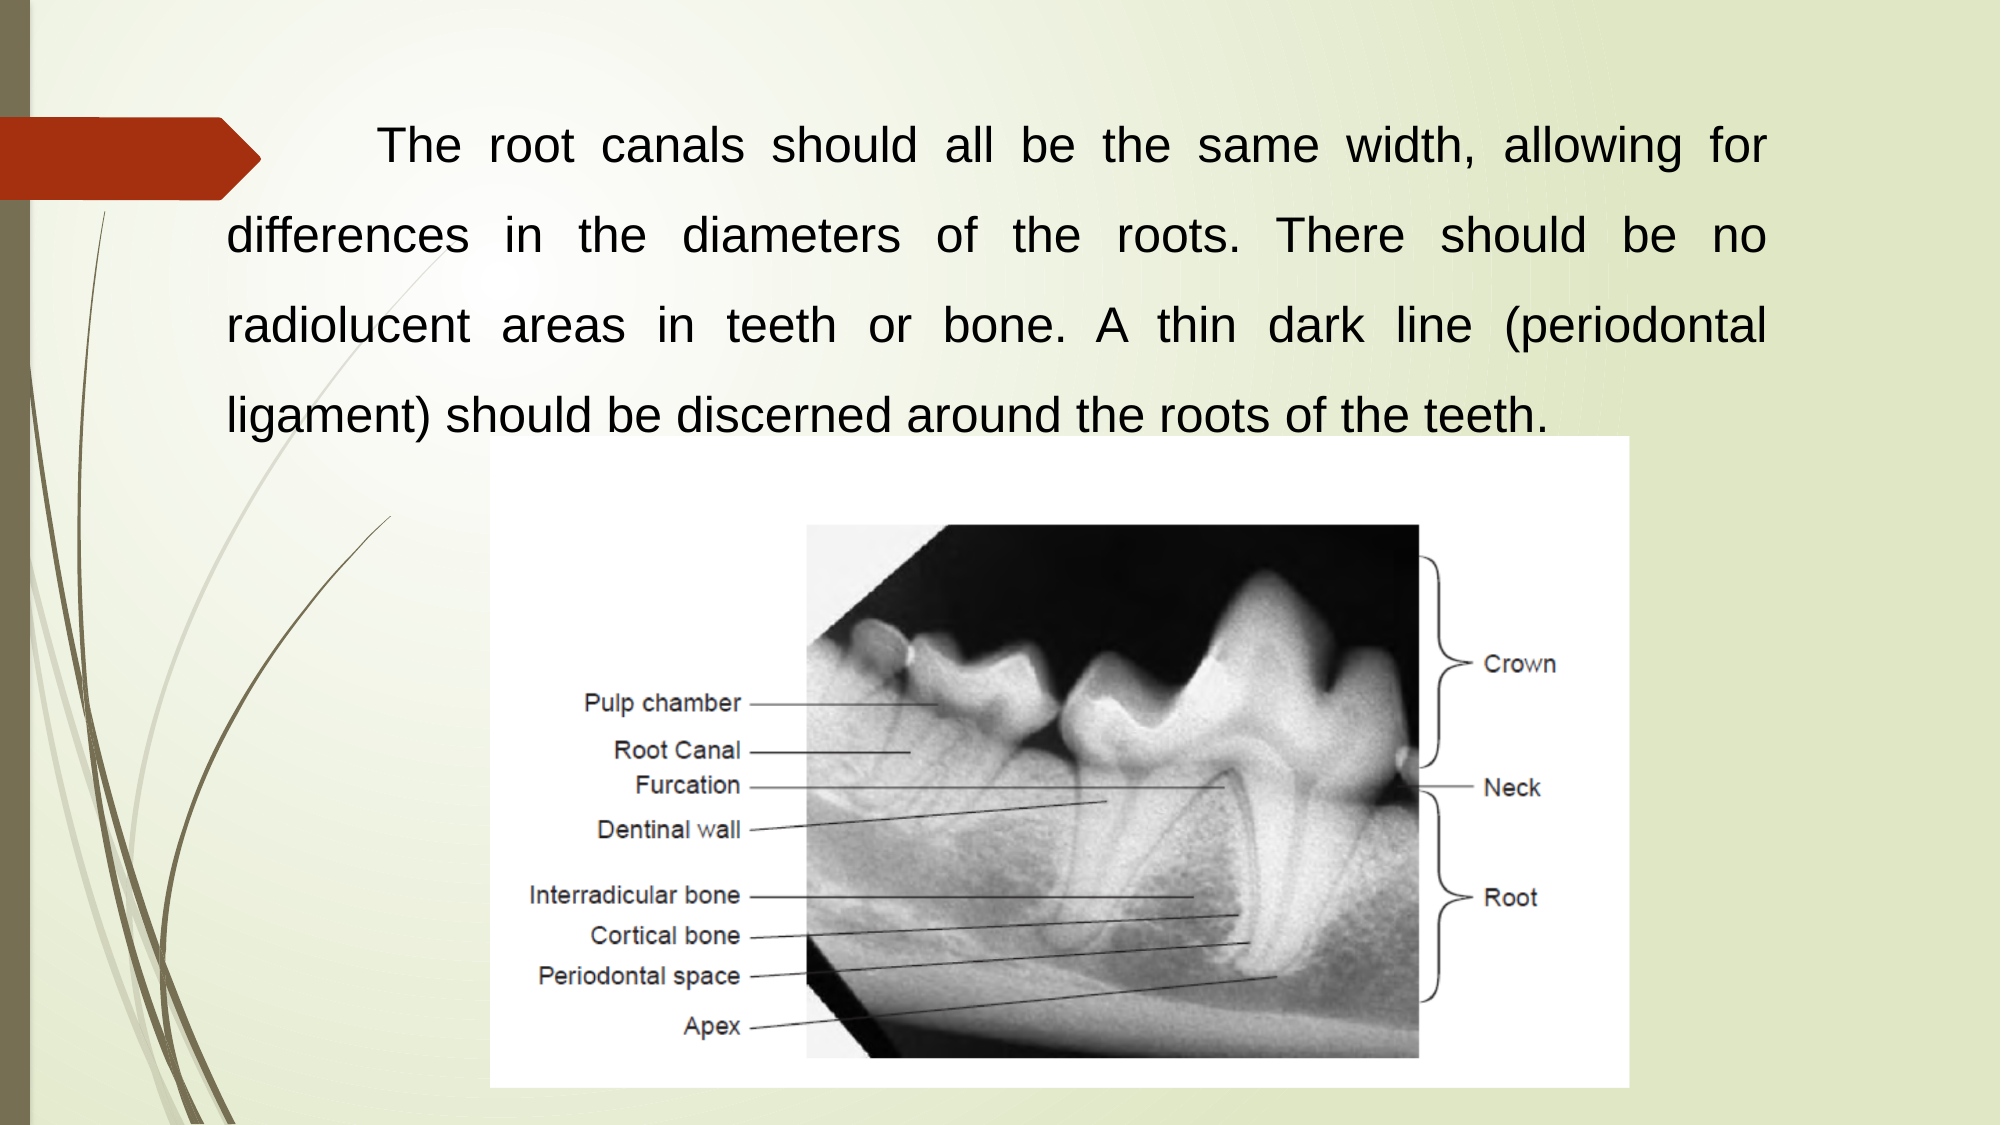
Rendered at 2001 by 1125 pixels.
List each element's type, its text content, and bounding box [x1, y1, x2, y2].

text_box The root canals should all be the same width, allowing for differences in the diameters of the roots. There should be no radiolucent areas in teeth or bone. A thin dark line (periodontal ligament) should be discerned around the roots of the teeth. [211, 75, 1783, 451]
picture [489, 435, 1630, 1089]
